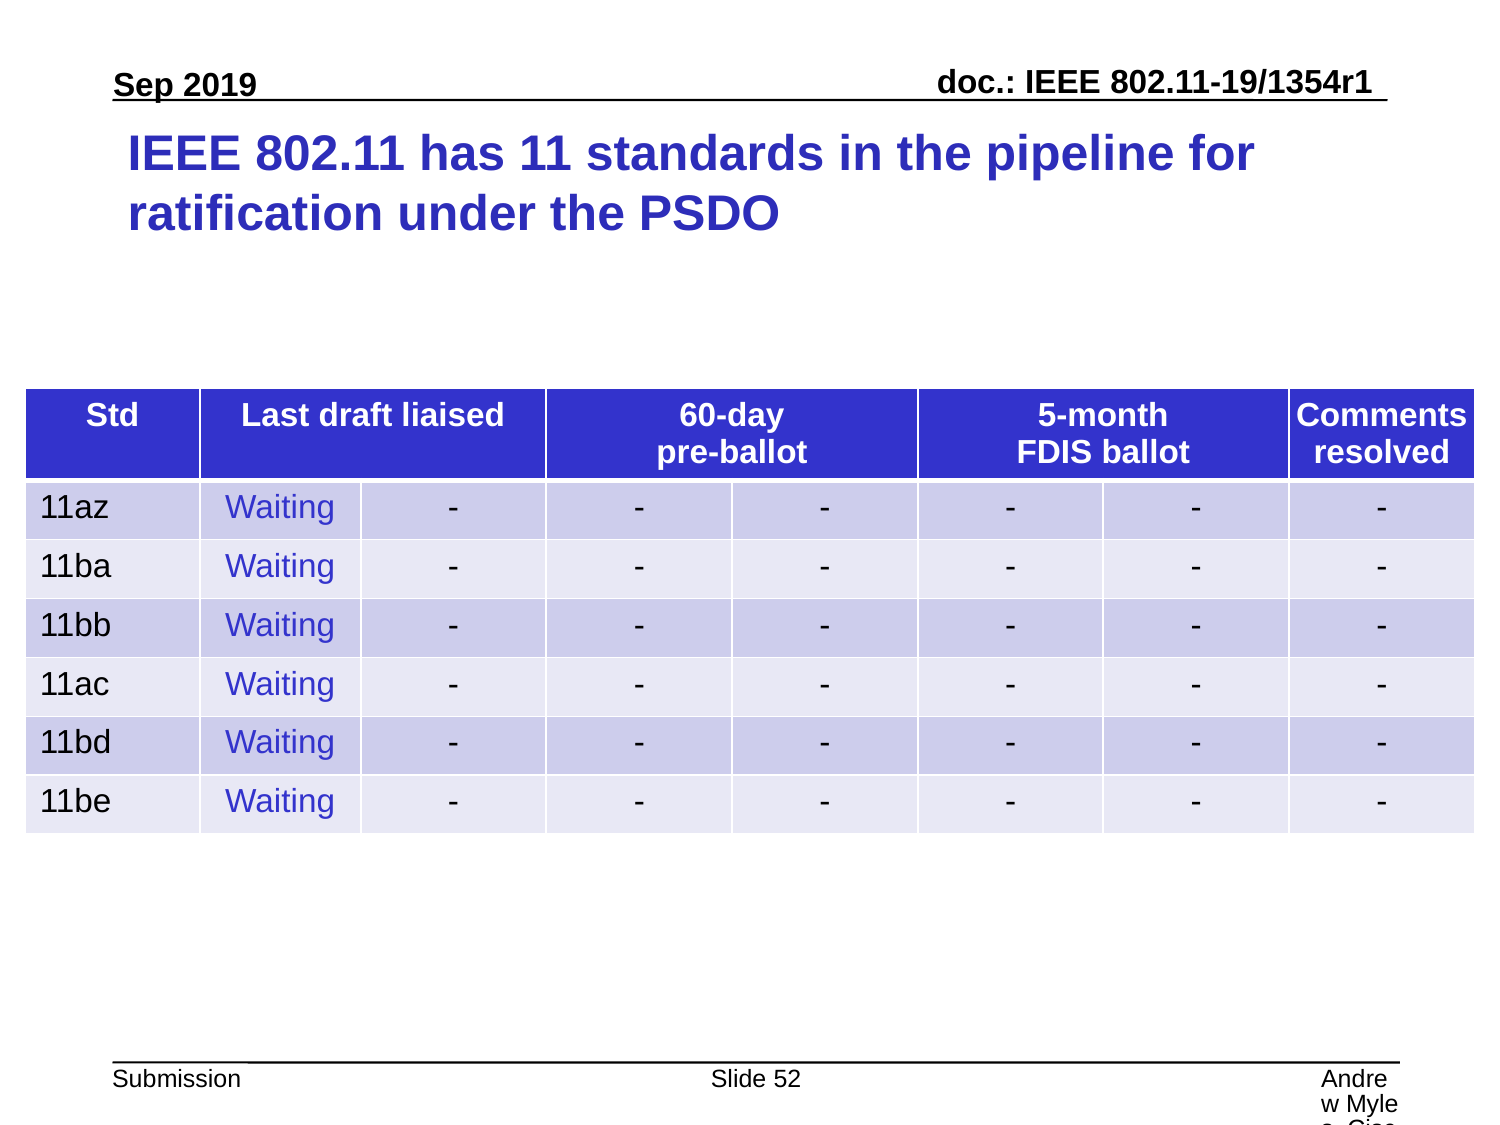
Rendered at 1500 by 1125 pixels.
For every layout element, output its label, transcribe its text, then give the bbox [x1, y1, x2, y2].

table_cell - [1290, 483, 1474, 539]
table_cell 11ba [26, 540, 199, 598]
table_cell - [547, 483, 731, 539]
table_cell Waiting [201, 599, 360, 657]
table_cell 11az [26, 483, 199, 539]
table_cell - [547, 776, 731, 833]
table_header 60-day pre-ballot [547, 389, 917, 478]
table_cell Waiting [201, 658, 360, 716]
table_cell - [362, 540, 545, 598]
table_cell Waiting [201, 483, 360, 539]
table_cell 11bb [26, 599, 199, 657]
table_cell - [733, 540, 917, 598]
table_cell - [1104, 540, 1288, 598]
table_cell Waiting [201, 776, 360, 833]
table_header 5-month FDIS ballot [919, 389, 1288, 478]
table_cell - [919, 658, 1102, 716]
table_cell - [919, 483, 1102, 539]
footer Andrew Myles, Cisco [1320, 1061, 1402, 1093]
table_cell - [547, 658, 731, 716]
table_cell - [362, 599, 545, 657]
table_cell - [733, 658, 917, 716]
table_cell - [547, 717, 731, 774]
table_cell 11ac [26, 658, 199, 716]
table_cell - [733, 717, 917, 774]
table_cell - [362, 717, 545, 774]
table_cell - [1104, 658, 1288, 716]
table_cell - [1290, 717, 1474, 774]
table_cell - [1104, 776, 1288, 833]
table_header Last draft liaised [201, 389, 545, 478]
title IEEE 802.11 has 11 standards in the pipeline for ratification under the PSDO [112, 112, 1388, 288]
table_cell - [1290, 658, 1474, 716]
table_cell - [733, 776, 917, 833]
table_cell - [919, 599, 1102, 657]
table_cell - [362, 483, 545, 539]
table_cell - [1290, 776, 1474, 833]
table_cell - [919, 540, 1102, 598]
table_cell Waiting [201, 717, 360, 774]
table_cell - [733, 599, 917, 657]
table_cell - [362, 776, 545, 833]
table_header Std [26, 389, 199, 478]
table_cell - [919, 776, 1102, 833]
table_cell - [362, 658, 545, 716]
table_header Comments resolved [1290, 389, 1474, 478]
table_cell Waiting [201, 540, 360, 598]
table_cell - [919, 717, 1102, 774]
table_cell - [1104, 483, 1288, 539]
table_cell - [547, 540, 731, 598]
table_cell 11be [26, 776, 199, 833]
table_cell - [733, 483, 917, 539]
table_cell - [1104, 717, 1288, 774]
table_cell - [1290, 599, 1474, 657]
table_cell - [547, 599, 731, 657]
table_cell - [1290, 540, 1474, 598]
table_cell - [1104, 599, 1288, 657]
table_cell 11bd [26, 717, 199, 774]
slide_number Slide 52 [709, 1061, 803, 1093]
